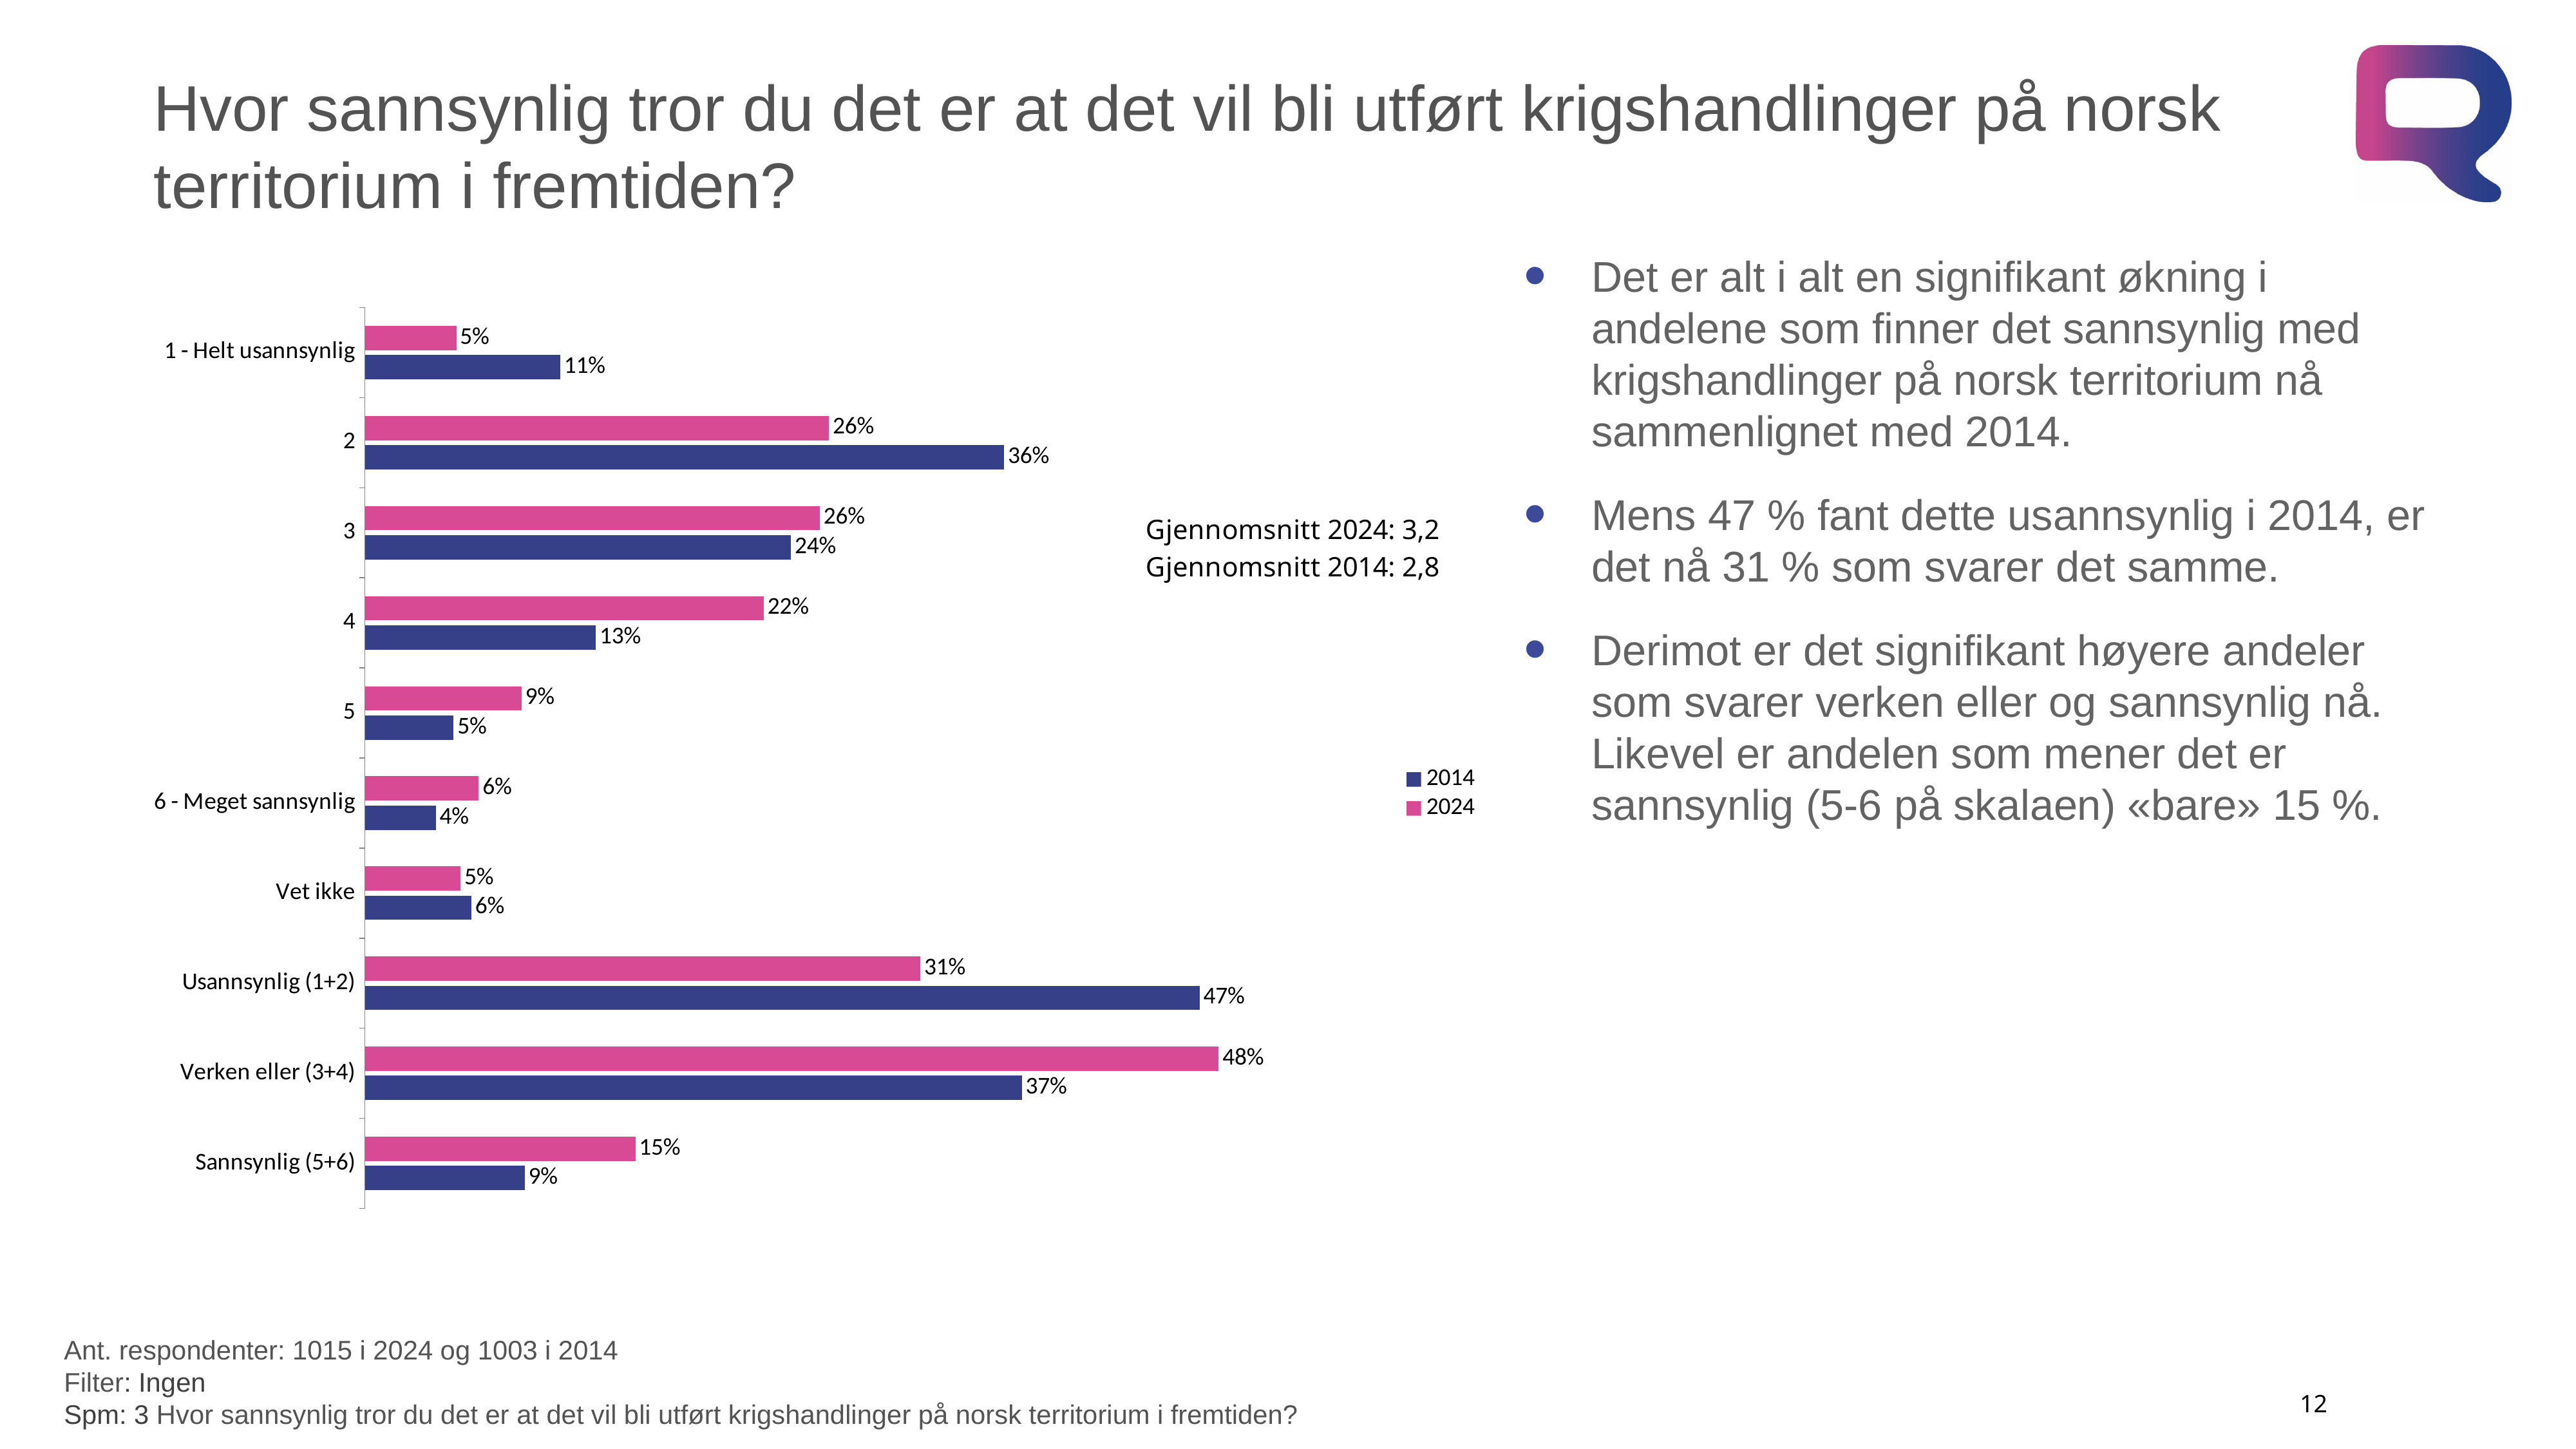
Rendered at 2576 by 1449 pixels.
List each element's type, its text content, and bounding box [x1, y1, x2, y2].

picture [2434, 45, 2512, 202]
chart [58, 272, 1491, 1316]
text_box Ant. respondenter: 1015 i 2024 og 1003 i 2014 Filter: Ingen Spm: 3 Hvor sannsynlig tror du det er at det vil bli utført krigshandlinger på norsk territorium i fremtiden? [59, 1339, 2344, 1424]
text_box Det er alt i alt en signifikant økning i andelene som finner det sannsynlig med krigshandlinger på norsk territorium nå sammenlignet med 2014. Mens 47 % fant dette usannsynlig i 2014, er det nå 31 % som svarer det samme. Derimot er det signifikant høyere andeler som svarer verken eller og sannsynlig nå. Likevel er andelen som mener det er sannsynlig (5-6 på skalaen) «bare» 15 %. [1515, 244, 2438, 1287]
title Hvor sannsynlig tror du det er at det vil bli utført krigshandlinger på norsk territorium i fremtiden? [147, 45, 2434, 243]
